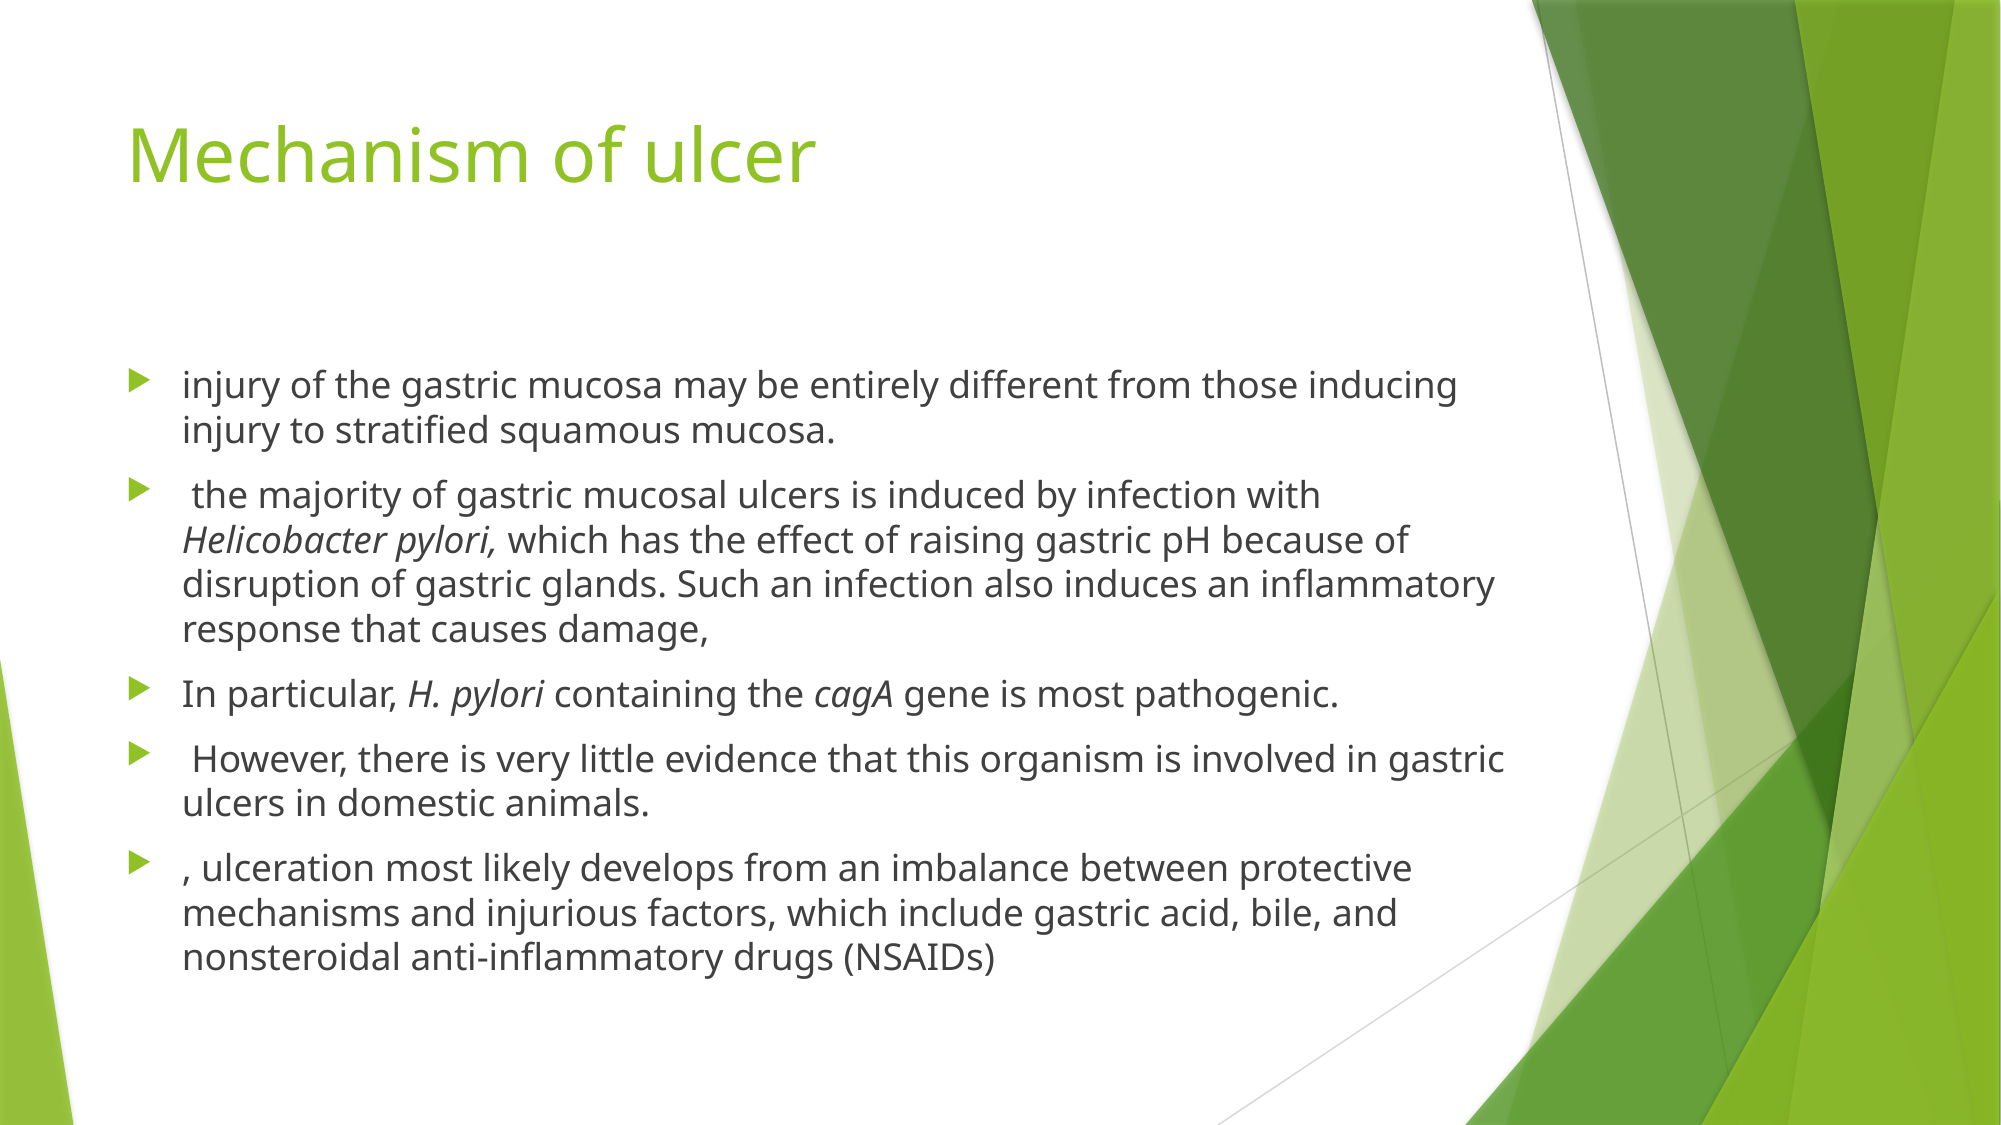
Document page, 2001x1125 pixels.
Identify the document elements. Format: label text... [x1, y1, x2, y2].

title Mechanism of ulcer [111, 99, 1522, 317]
list injury of the gastric mucosa may be entirely different from those inducing injury to stratified squamous mucosa. the majority of gastric mucosal ulcers is induced by infection with Helicobacter pylori, which has the effect of raising gastric pH because of disruption of gastric glands. Such an infection also induces an inflammatory response that causes damage, In particular, H. pylori containing the cagA gene is most pathogenic. However, there is very little evidence that this organism is involved in gastric ulcers in domestic animals. , ulceration most likely develops from an imbalance between protective mechanisms and injurious factors, which include gastric acid, bile, and nonsteroidal anti-inflammatory drugs (NSAIDs) [111, 354, 1522, 992]
